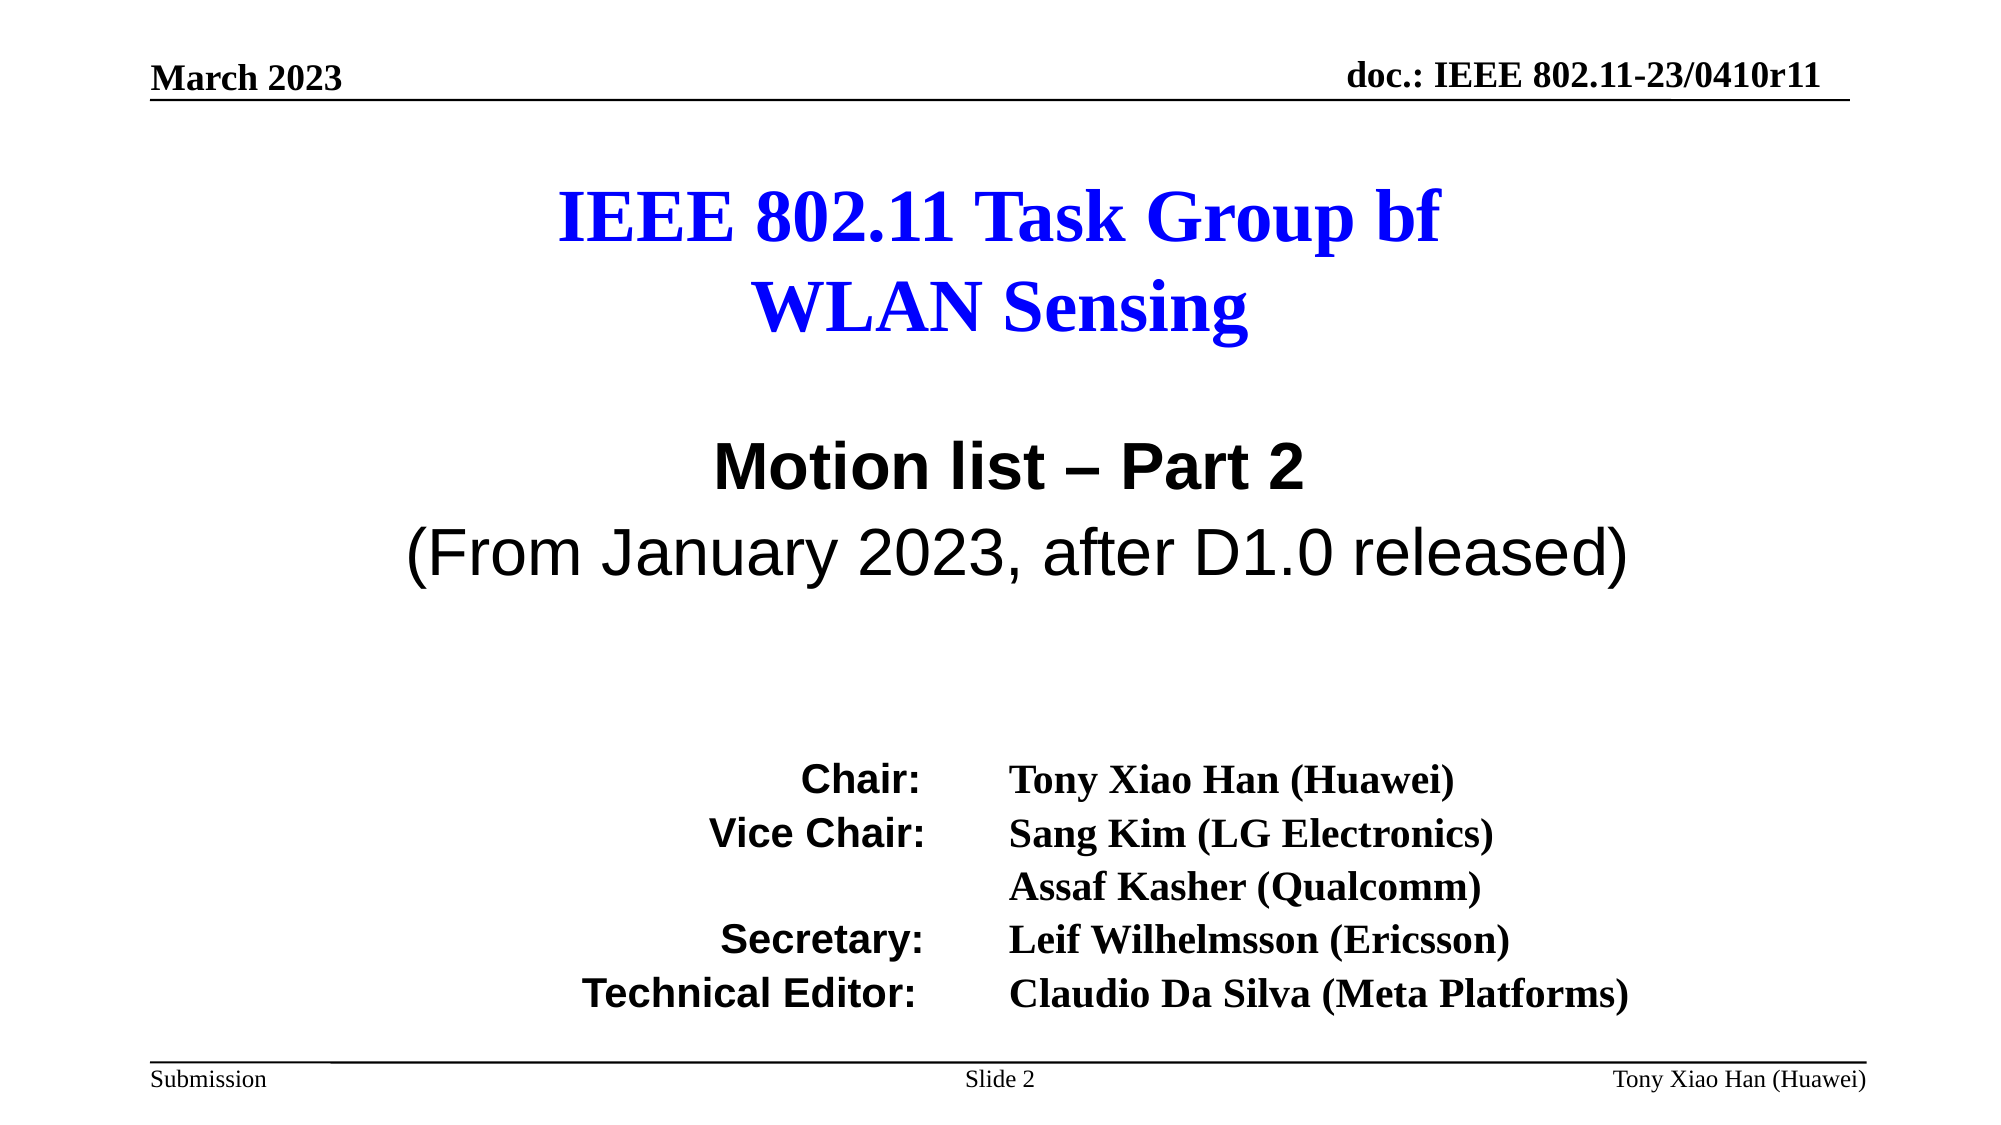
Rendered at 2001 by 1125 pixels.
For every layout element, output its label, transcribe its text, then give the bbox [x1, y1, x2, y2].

title IEEE 802.11 Task Group bf WLAN Sensing [287, 174, 1713, 388]
list Motion list – Part 2 (From January 2023, after D1.0 released) Chair: Tony Xiao Han (Huawei) Vice Chair: Sang Kim (LG Electronics) Assaf Kasher (Qualcomm) Secretary: Leif Wilhelmsson (Ericsson) Technical Editor: Claudio Da Silva (Meta Platforms) [337, 425, 1700, 900]
